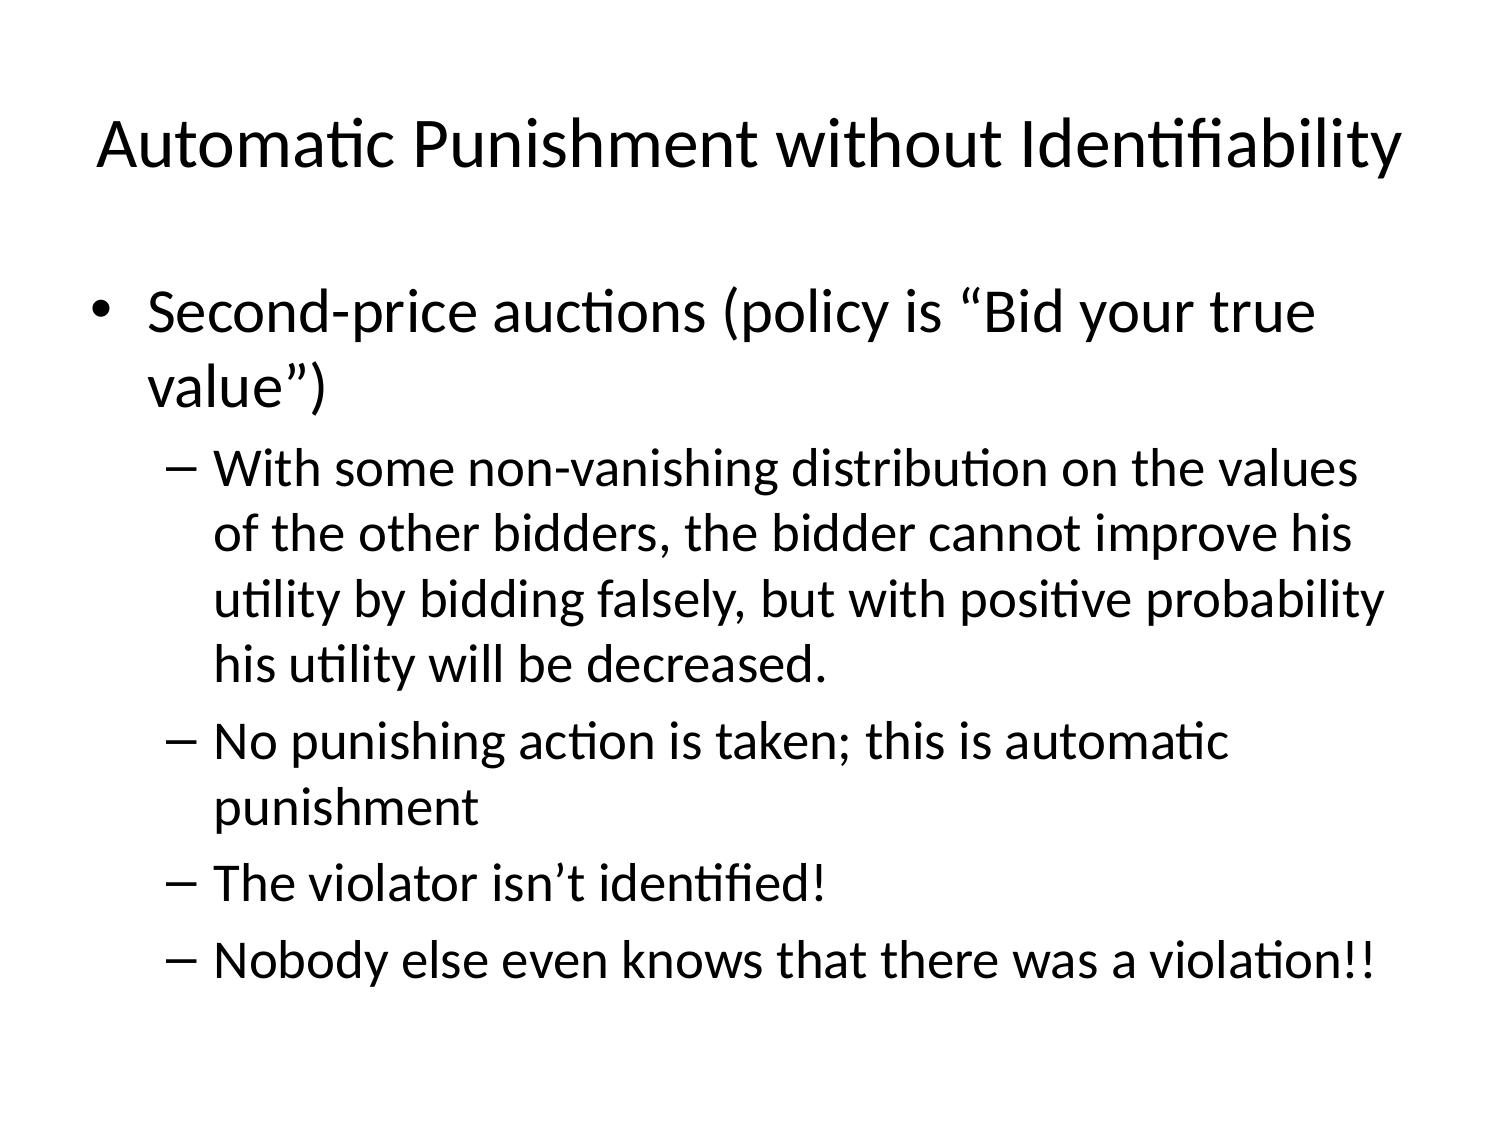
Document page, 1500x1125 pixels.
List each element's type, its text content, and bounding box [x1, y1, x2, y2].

title Automatic Punishment without Identifiability [75, 45, 1425, 233]
list Second-price auctions (policy is “Bid your true value”) With some non-vanishing distribution on the values of the other bidders, the bidder cannot improve his utility by bidding falsely, but with positive probability his utility will be decreased. No punishing action is taken; this is automatic punishment The violator isn’t identified! Nobody else even knows that there was a violation!! [75, 262, 1425, 1005]
